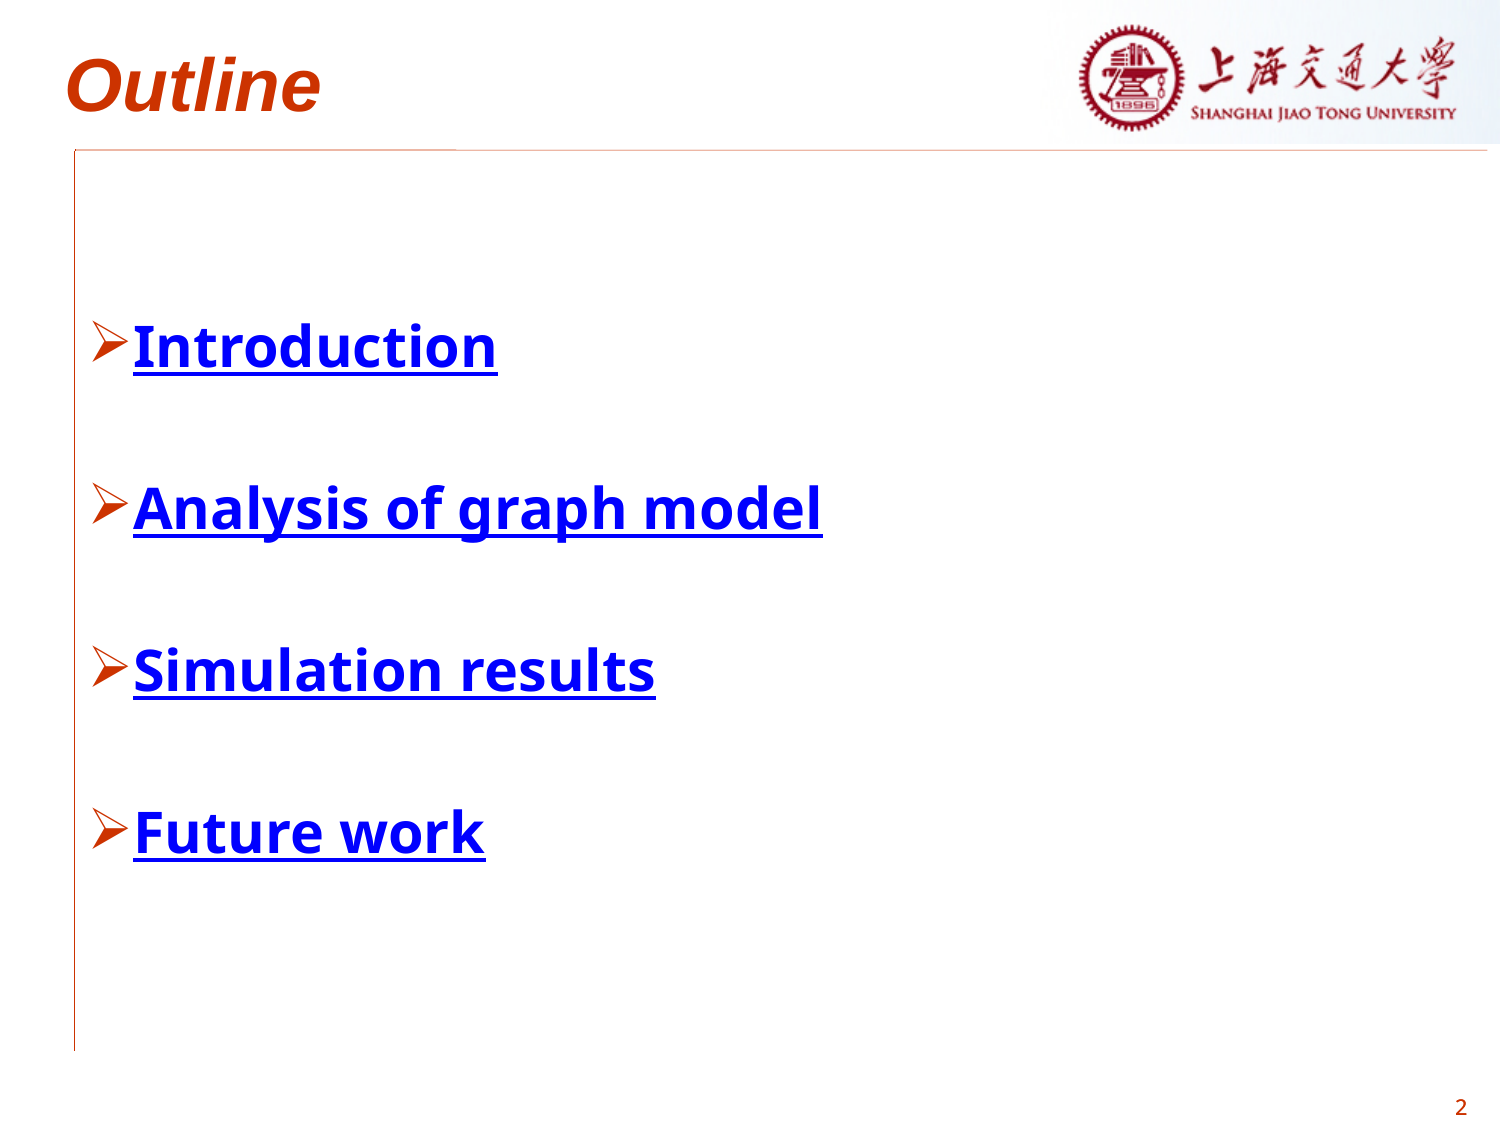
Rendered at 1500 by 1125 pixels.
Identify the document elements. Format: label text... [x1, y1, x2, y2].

list Introduction Analysis of graph model Simulation results Future work [87, 184, 1413, 882]
text_box 2 [1350, 1060, 1475, 1125]
picture [1040, 0, 1500, 144]
title Outline [64, 6, 1417, 157]
